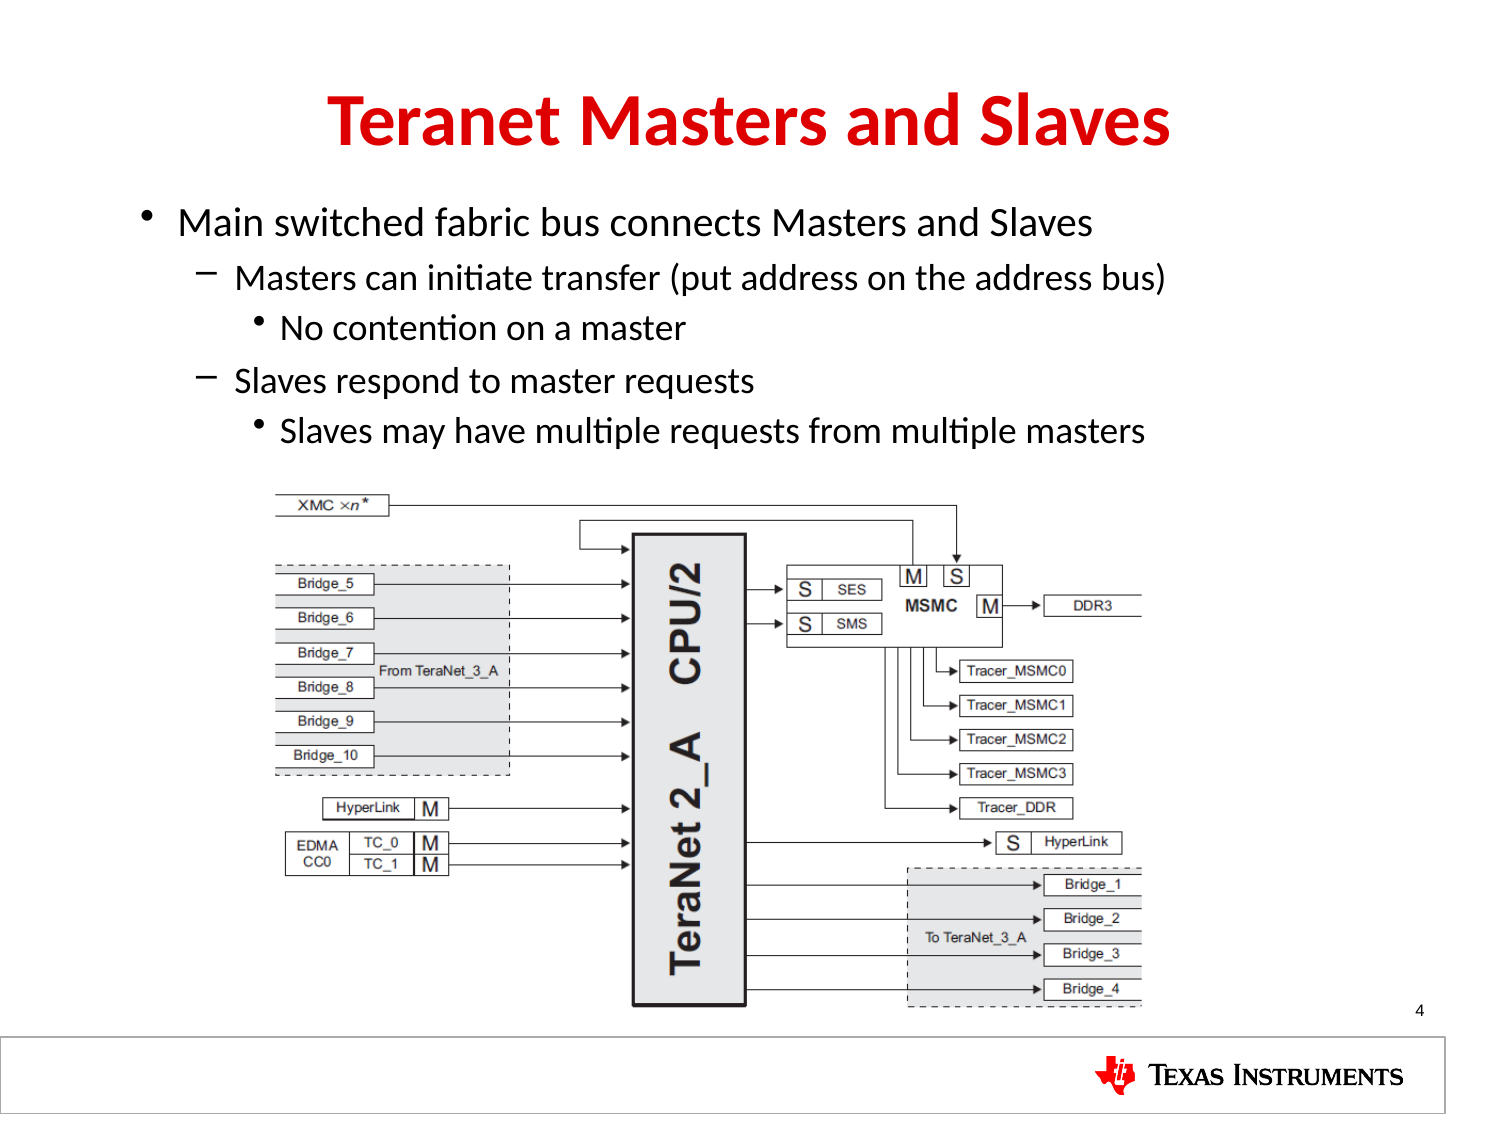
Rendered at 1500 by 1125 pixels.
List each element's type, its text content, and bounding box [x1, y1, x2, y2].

slide_number 4 [1089, 992, 1440, 1027]
picture [222, 486, 1162, 1019]
list Main switched fabric bus connects Masters and Slaves Masters can initiate transfer (put address on the address bus) No contention on a master Slaves respond to master requests Slaves may have multiple requests from multiple masters [124, 187, 1288, 538]
title Teranet Masters and Slaves [74, 44, 1426, 201]
picture [1095, 1056, 1403, 1095]
